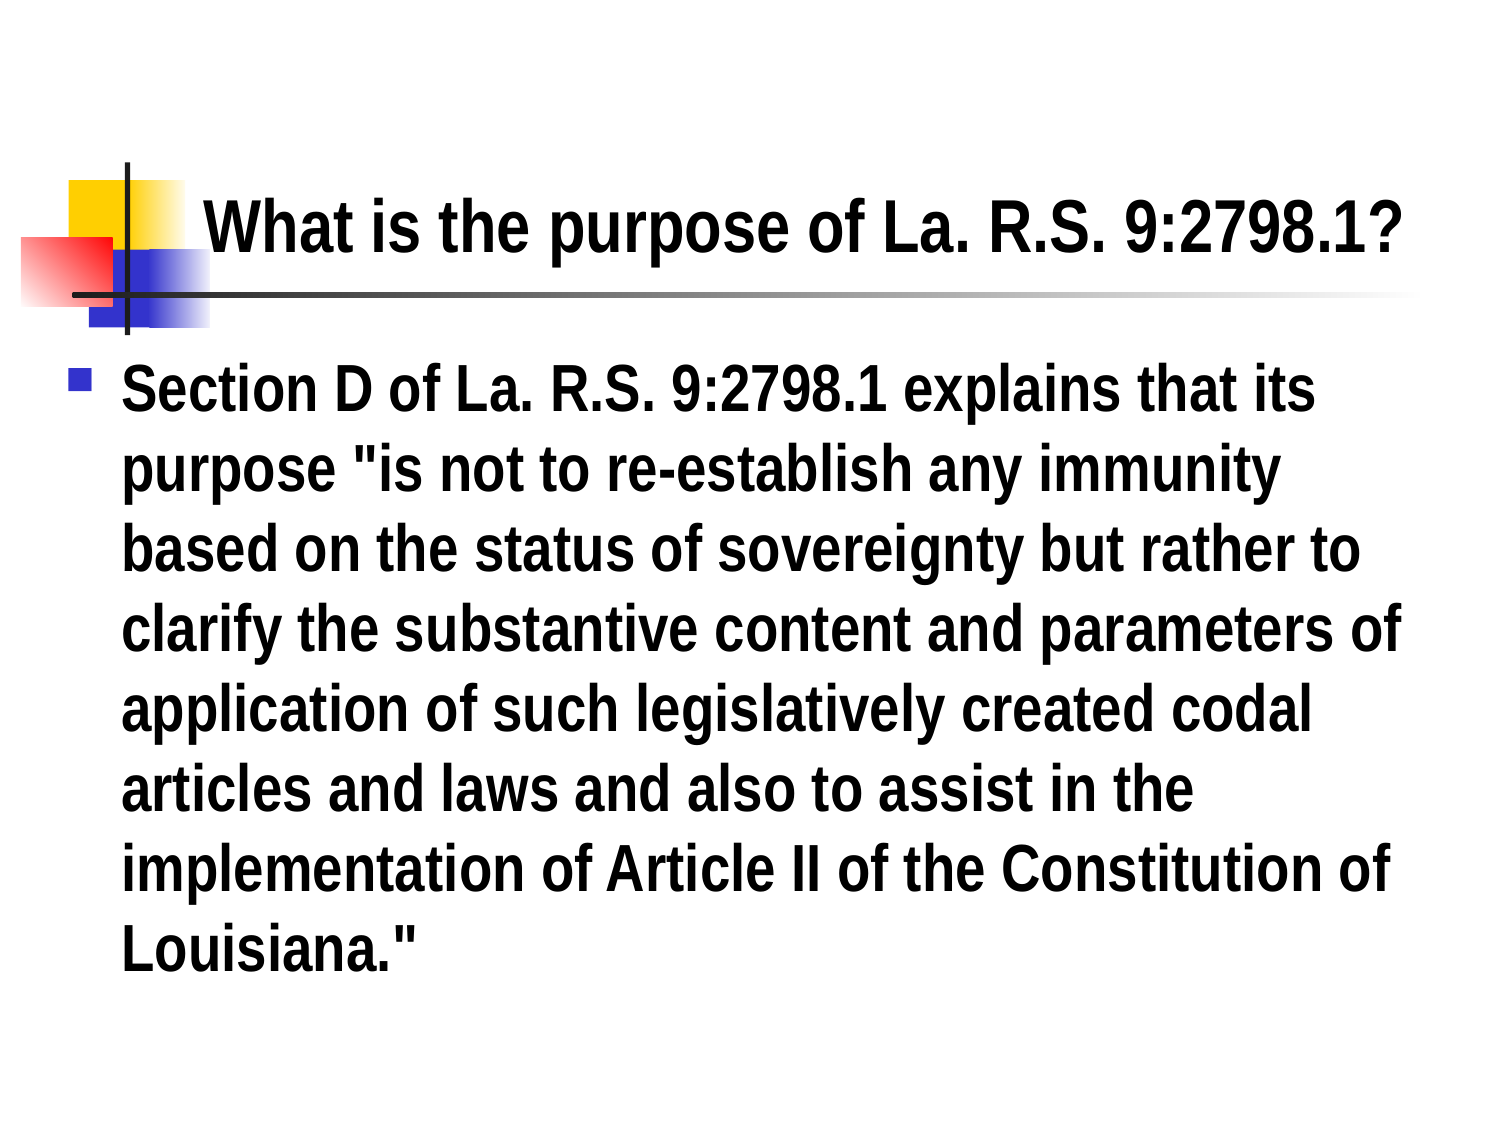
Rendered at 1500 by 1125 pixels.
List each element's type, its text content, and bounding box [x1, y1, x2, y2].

title What is the purpose of La. R.S. 9:2798.1? [188, 35, 1468, 275]
list Section D of La. R.S. 9:2798.1 explains that its purpose "is not to re-establish any immunity based on the status of sovereignty but rather to clarify the substantive content and parameters of application of such legislatively created codal articles and laws and also to assist in the implementation of Article II of the Constitution of Louisiana." [50, 337, 1450, 1075]
